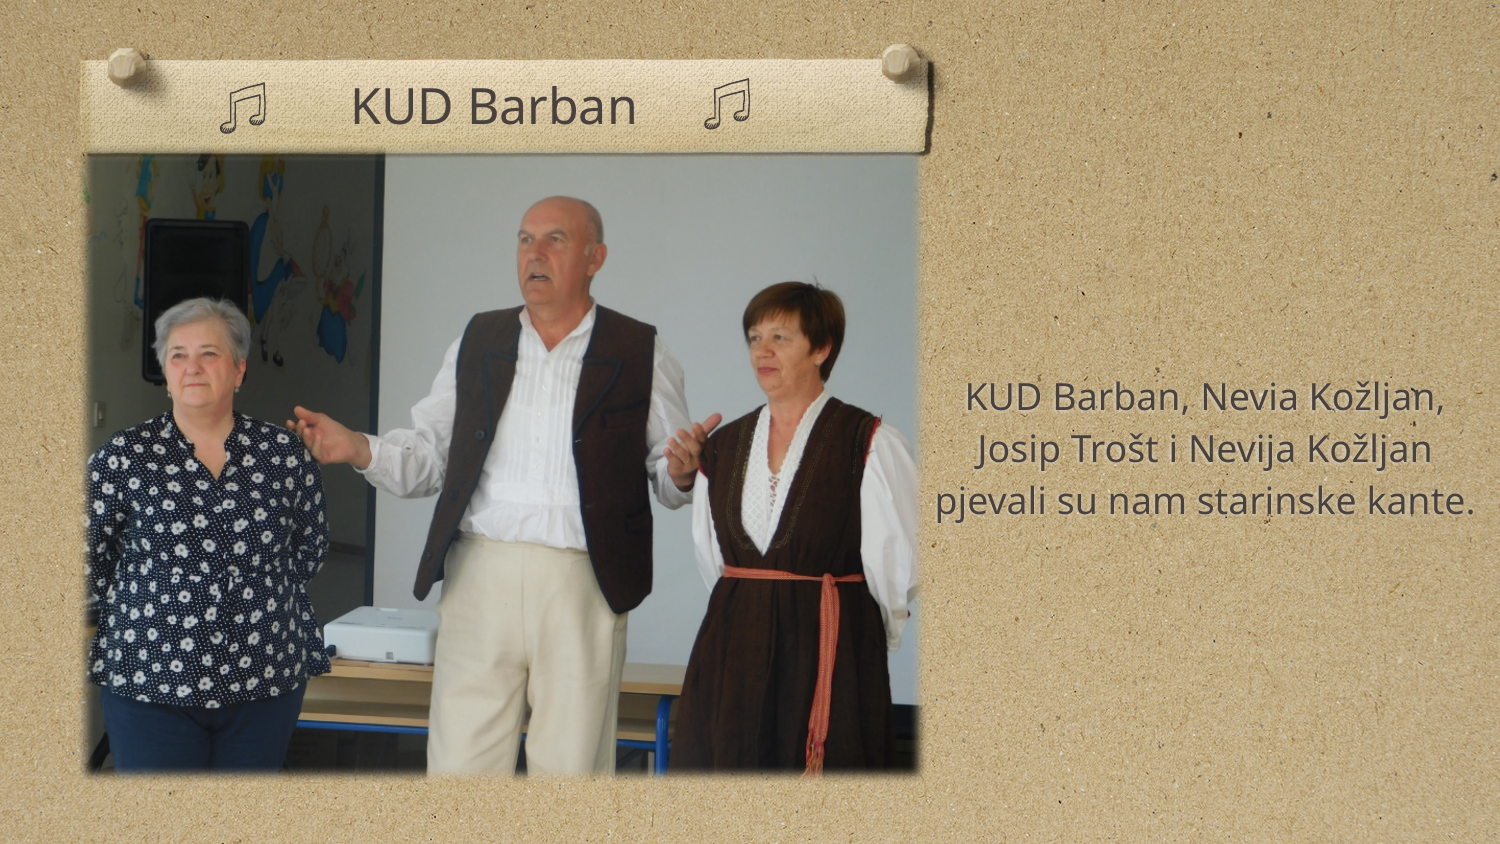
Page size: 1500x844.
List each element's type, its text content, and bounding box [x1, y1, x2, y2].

text_box KUD Barban [72, 62, 916, 147]
text_box KUD Barban, Nevia Kožljan, Josip Trošt i Nevija Kožljan pjevali su nam starinske kante. [931, 366, 1480, 811]
text_box [704, 78, 750, 130]
picture [0, 0, 1500, 844]
text_box [219, 82, 266, 134]
